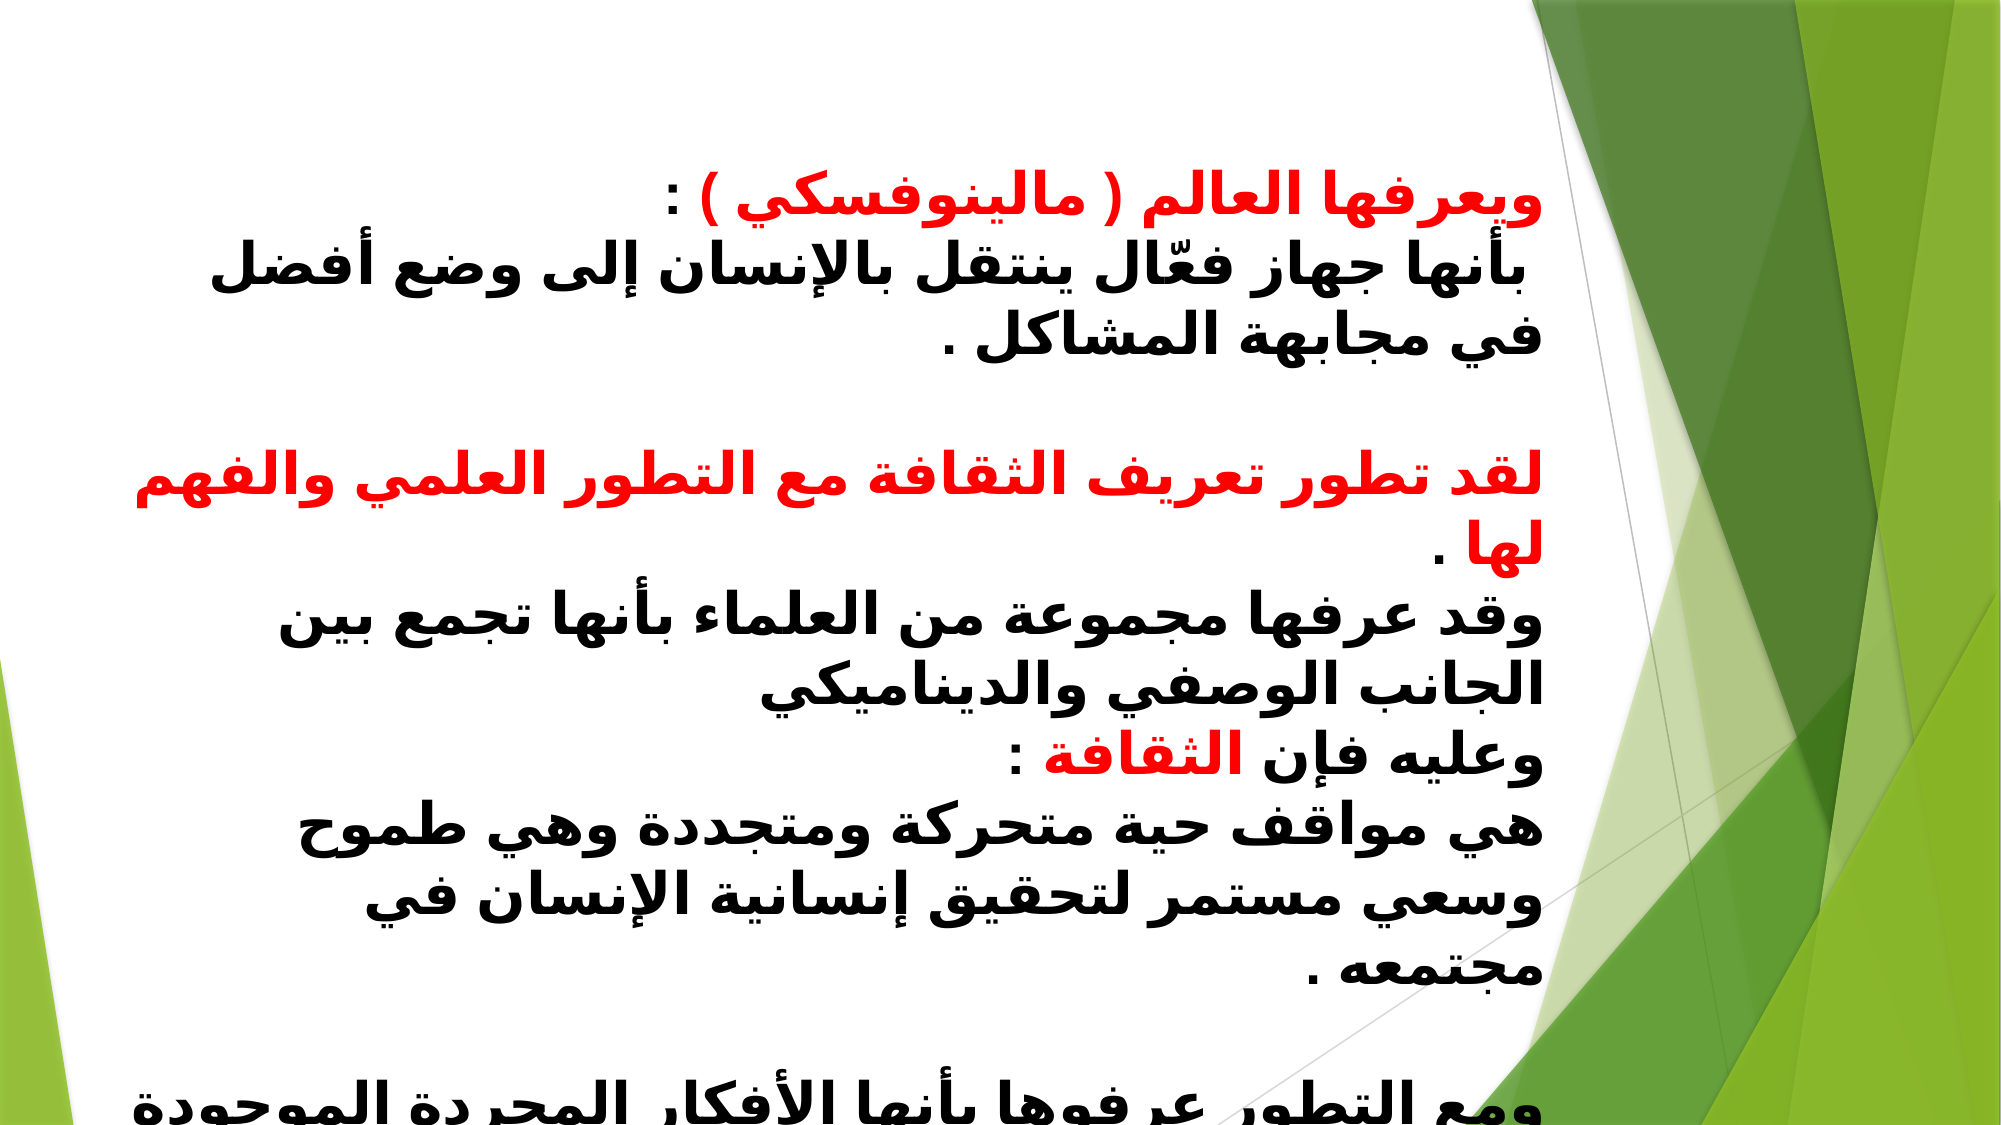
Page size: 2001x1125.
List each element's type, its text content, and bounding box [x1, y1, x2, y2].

text_box [332, 117, 1721, 1046]
text_box ويعرفها العالم ( مالينوفسكي ) : بأنها جهاز فعّال ينتقل بالإنسان إلى وضع أفضل في مجابهة المشاكل . لقد تطور تعريف الثقافة مع التطور العلمي والفهم لها . وقد عرفها مجموعة من العلماء بأنها تجمع بين الجانب الوصفي والديناميكي وعليه فإن الثقافة : هي مواقف حية متحركة ومتجددة وهي طموح وسعي مستمر لتحقيق إنسانية الإنسان في مجتمعه . ومع التطور عرفوها بأنها الأفكار المجردة الموجودة في العقل . [101, 149, 1562, 1125]
